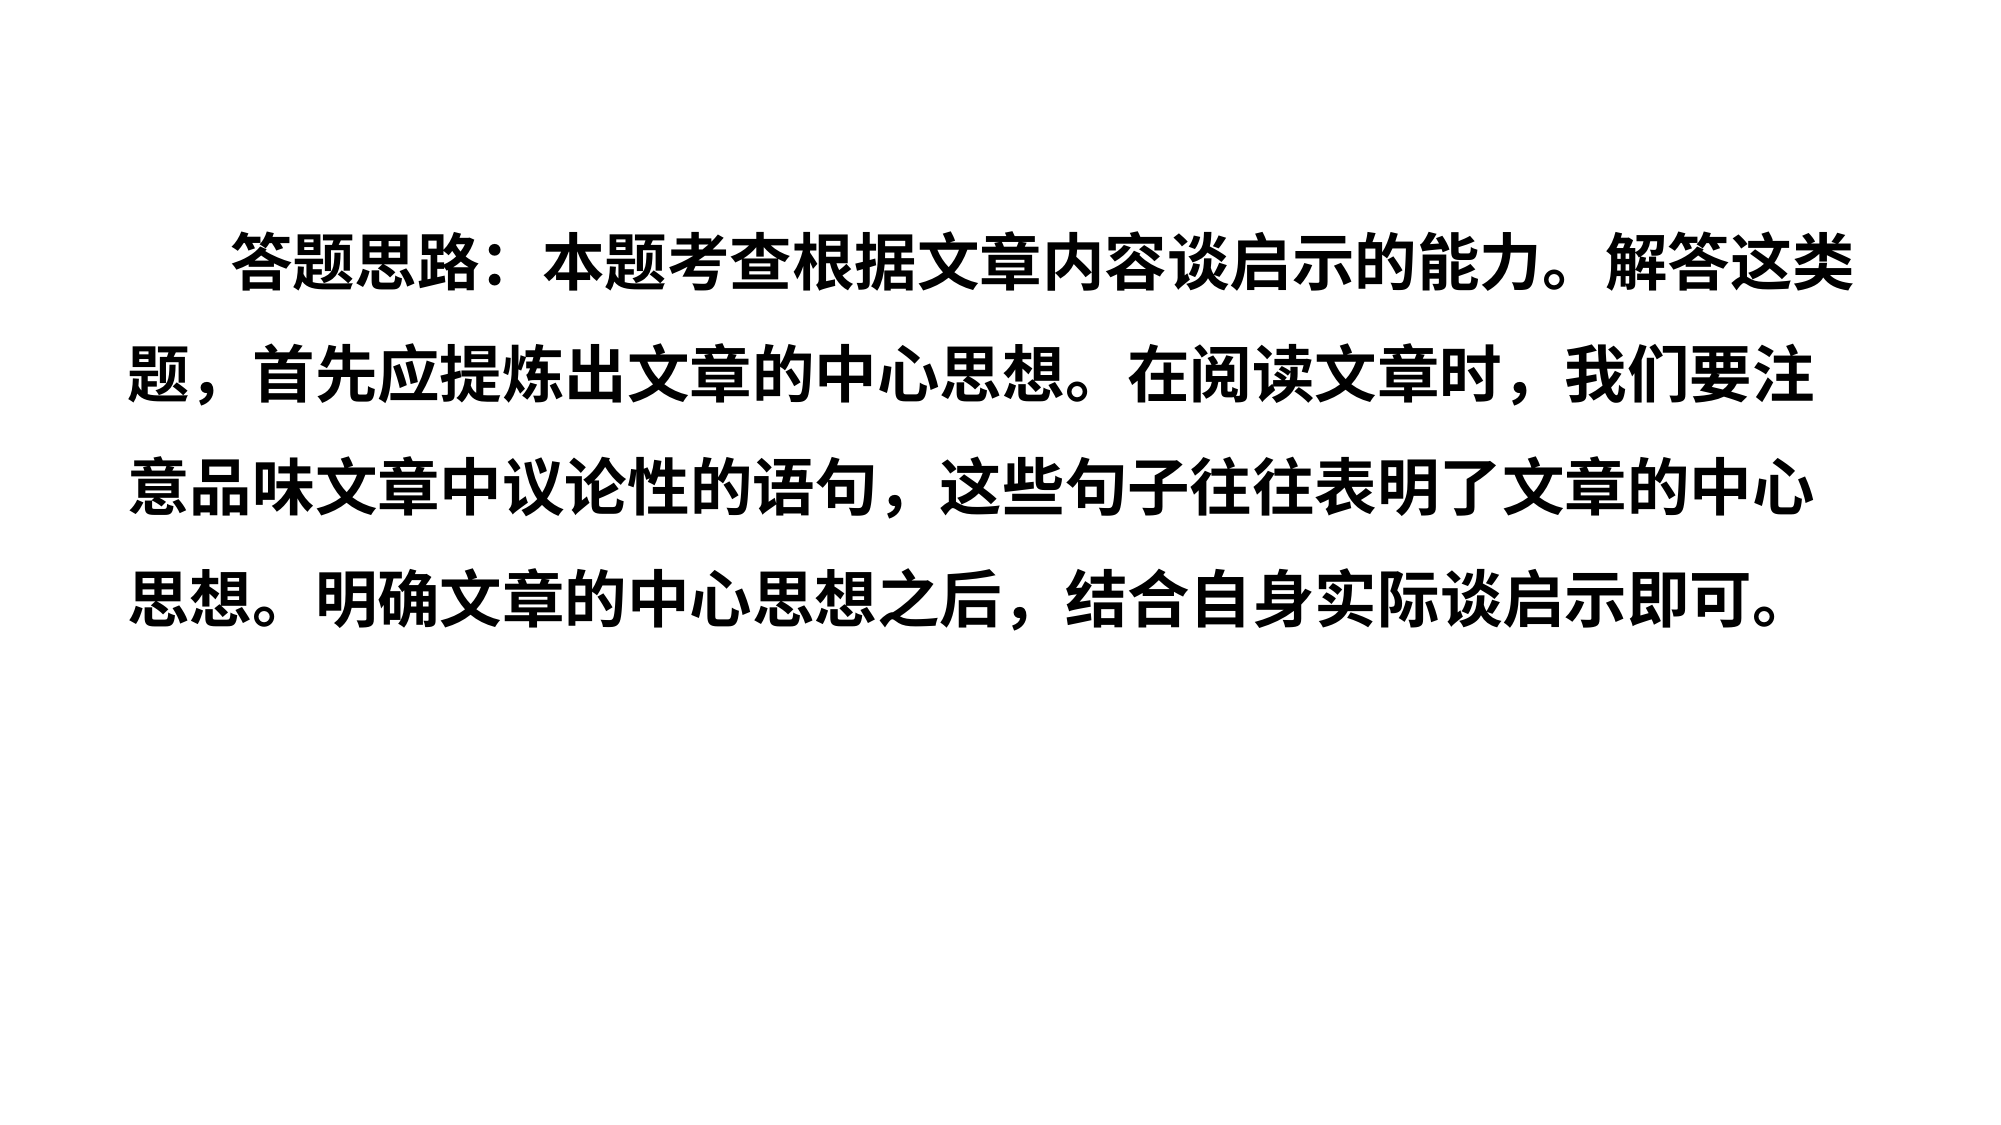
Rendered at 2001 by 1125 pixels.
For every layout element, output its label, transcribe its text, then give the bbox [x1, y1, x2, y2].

text_box 答题思路：本题考查根据文章内容谈启示的能力。解答这类题，首先应提炼出文章的中心思想。在阅读文章时，我们要注意品味文章中议论性的语句，这些句子往往表明了文章的中心思想。明确文章的中心思想之后，结合自身实际谈启示即可。 [112, 177, 1883, 643]
